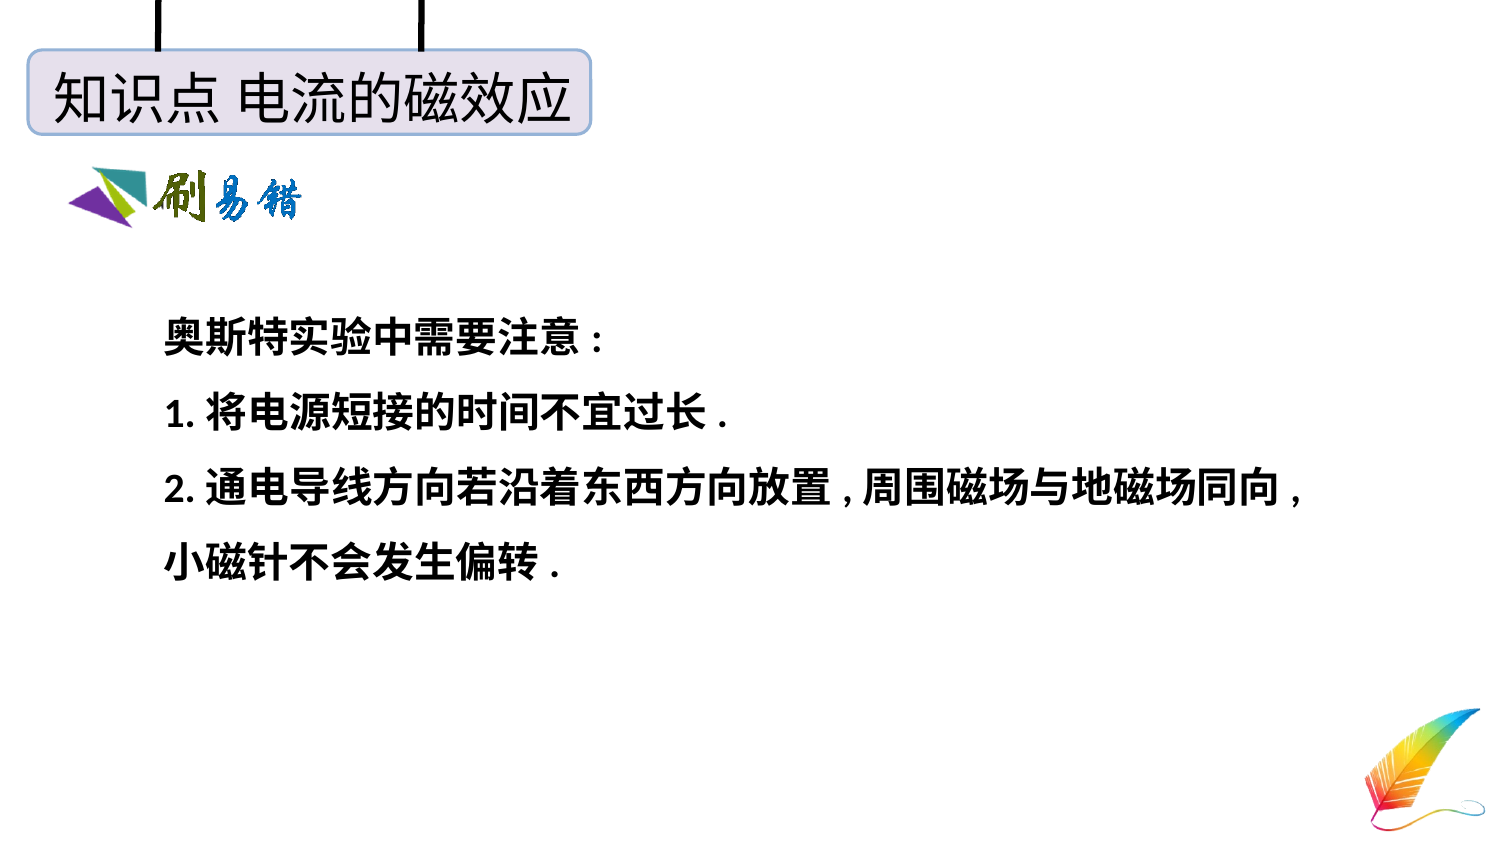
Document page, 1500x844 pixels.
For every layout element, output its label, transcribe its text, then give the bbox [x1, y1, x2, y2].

picture [66, 134, 330, 246]
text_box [27, 0, 591, 135]
text_box 奥斯特实验中需要注意: 1.将电源短接的时间不宜过长. 2.通电导线方向若沿着东西方向放置,周围磁场与地磁场同向,小磁针不会发生偏转. [148, 278, 1340, 594]
picture [1346, 691, 1500, 844]
